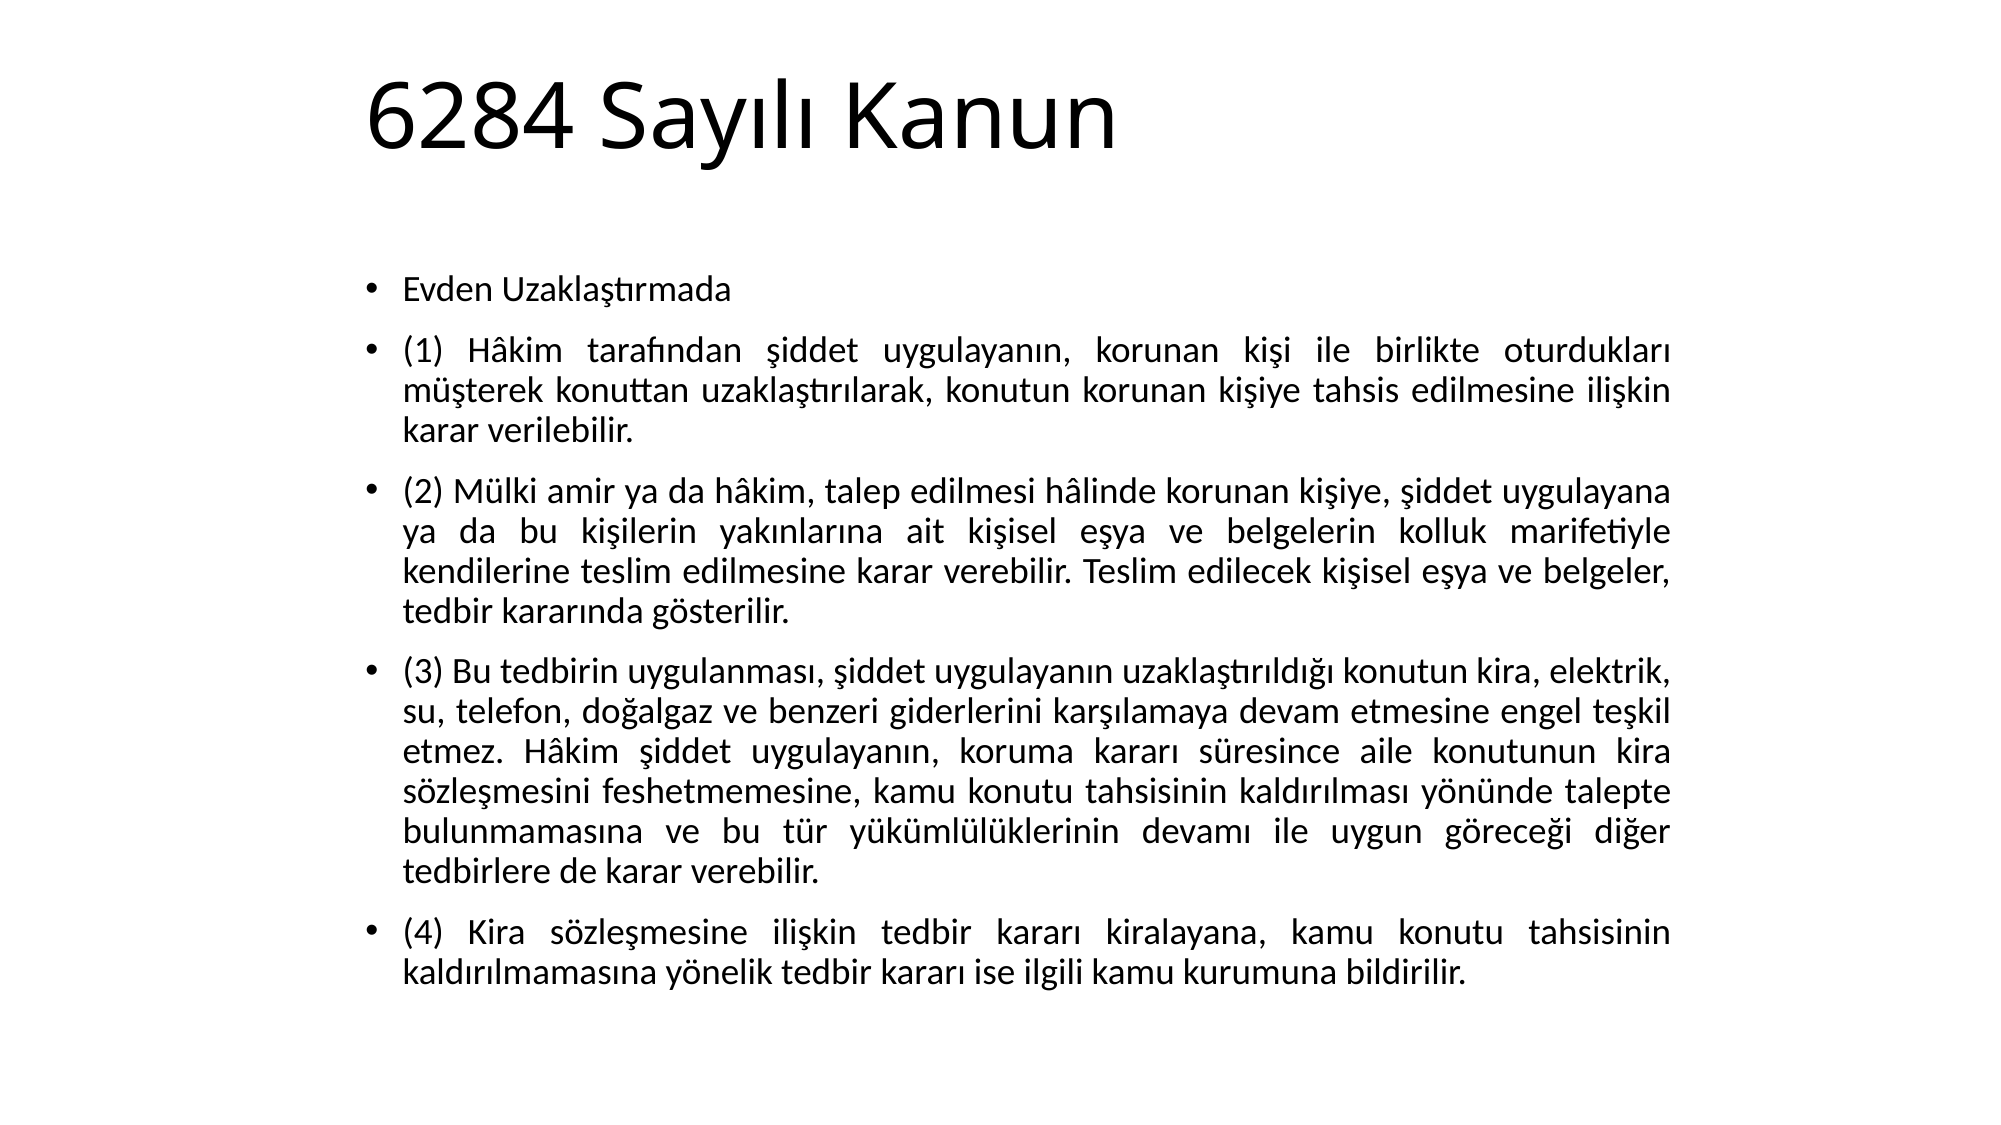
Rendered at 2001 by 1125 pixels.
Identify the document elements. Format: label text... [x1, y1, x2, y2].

list Evden Uzaklaştırmada (1) Hâkim tarafından şiddet uygulayanın, korunan kişi ile birlikte oturdukları müşterek konuttan uzaklaştırılarak, konutun korunan kişiye tahsis edilmesine ilişkin karar verilebilir. (2) Mülki amir ya da hâkim, talep edilmesi hâlinde korunan kişiye, şiddet uygulayana ya da bu kişilerin yakınlarına ait kişisel eşya ve belgelerin kolluk marifetiyle kendilerine teslim edilmesine karar verebilir. Teslim edilecek kişisel eşya ve belgeler, tedbir kararında gösterilir. (3) Bu tedbirin uygulanması, şiddet uygulayanın uzaklaştırıldığı konutun kira, elektrik, su, telefon, doğalgaz ve benzeri giderlerini karşılamaya devam etmesine engel teşkil etmez. Hâkim şiddet uygulayanın, koruma kararı süresince aile konutunun kira sözleşmesini feshetmemesine, kamu konutu tahsisinin kaldırılması yönünde talepte bulunmamasına ve bu tür yükümlülüklerinin devamı ile uygun göreceği diğer tedbirlere de karar verebilir. (4) Kira sözleşmesine ilişkin tedbir kararı kiralayana, kamu konutu tahsisinin kaldırılmamasına yönelik tedbir kararı ise ilgili kamu kurumuna bildirilir. [350, 262, 1688, 1000]
title 6284 Sayılı Kanun [350, 37, 1688, 200]
